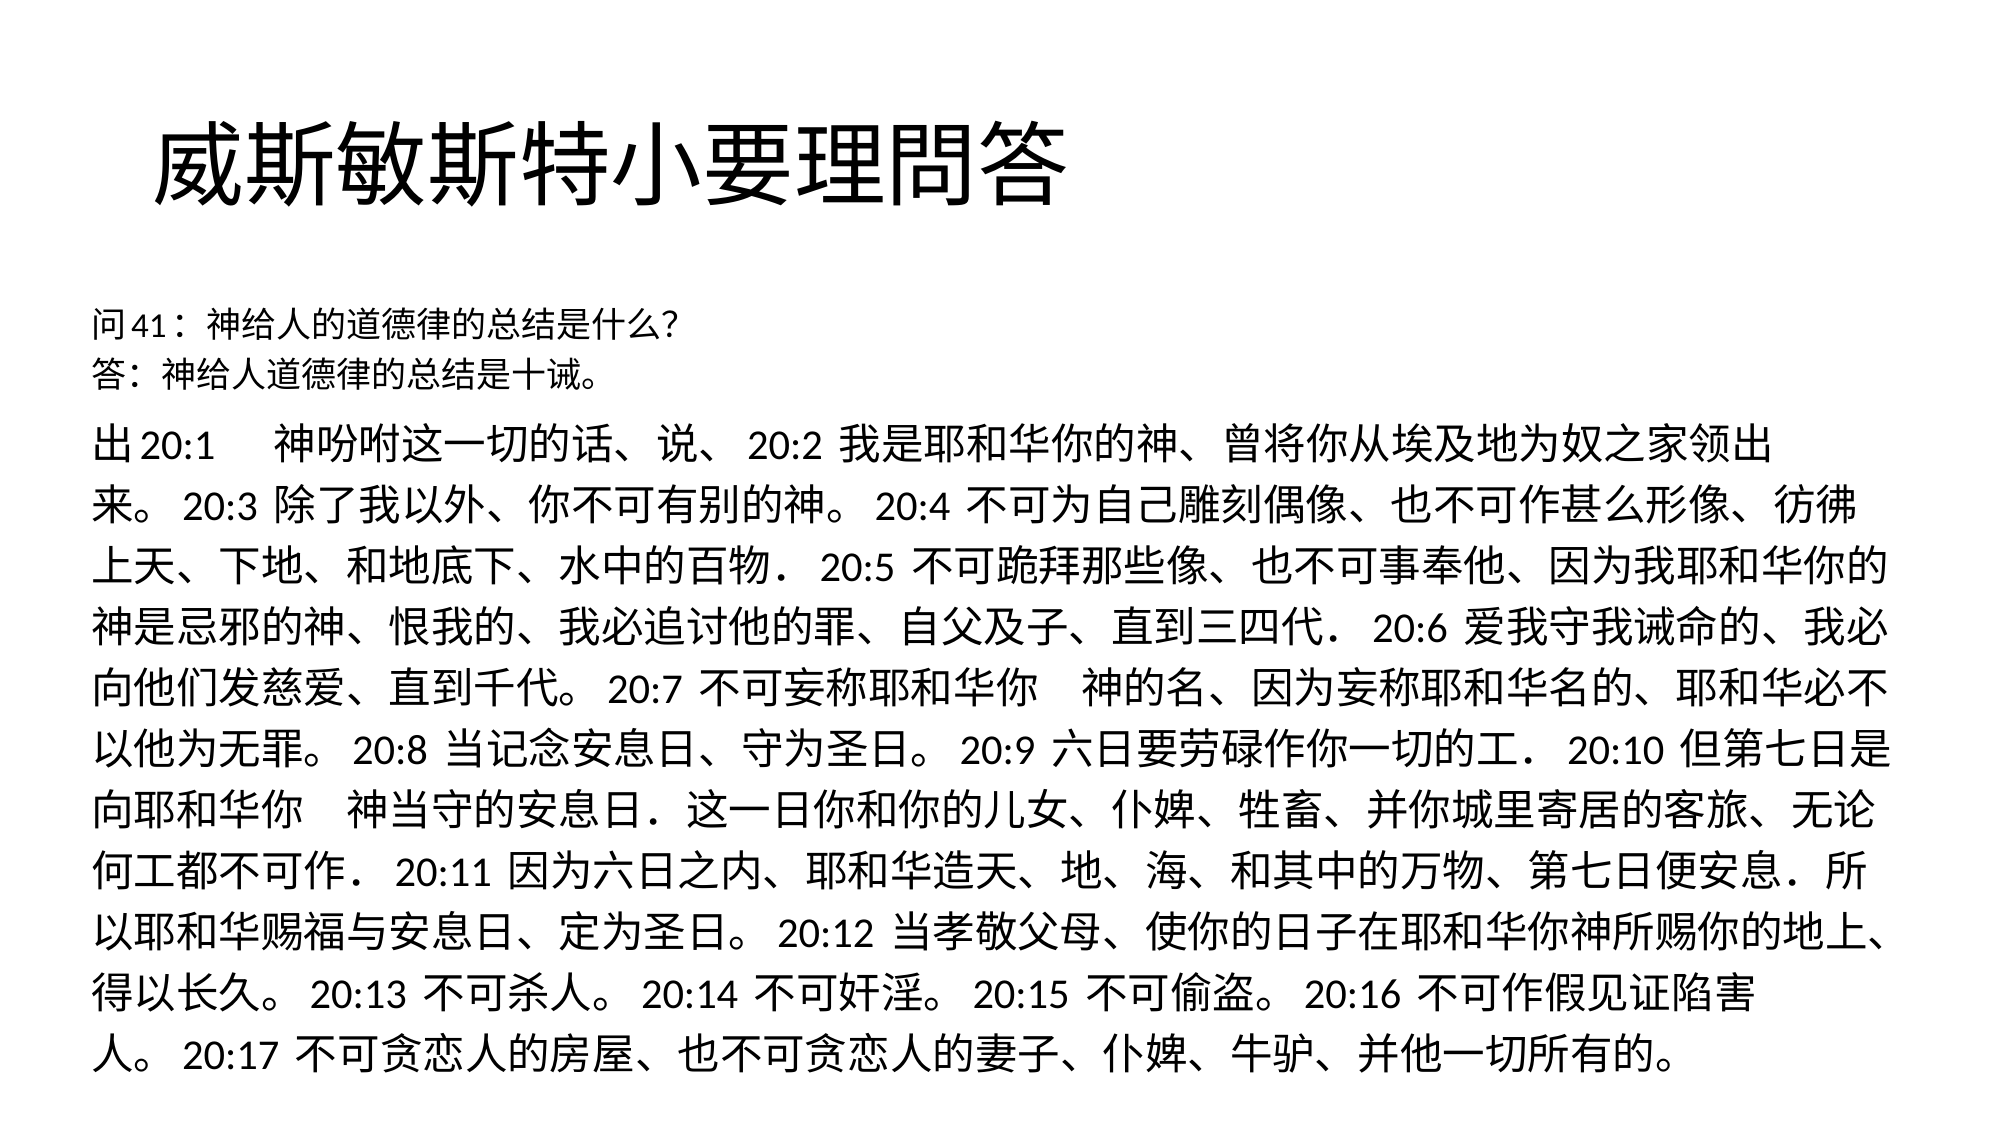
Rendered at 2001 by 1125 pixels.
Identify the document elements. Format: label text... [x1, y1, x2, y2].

title 威斯敏斯特小要理問答 [137, 59, 1863, 278]
list 问41：神给人的道德律的总结是什么？ 答：神给人道德律的总结是十诫。 出20:1 神吩咐这一切的话、说、20:2 我是耶和华你的神、曾将你从埃及地为奴之家领出来。20:3 除了我以外、你不可有别的神。20:4 不可为自己雕刻偶像、也不可作甚么形像、彷彿上天、下地、和地底下、水中的百物．20:5 不可跪拜那些像、也不可事奉他、因为我耶和华你的神是忌邪的神、恨我的、我必追讨他的罪、自父及子、直到三四代．20:6 爱我守我诫命的、我必向他们发慈爱、直到千代。20:7 不可妄称耶和华你 神的名、因为妄称耶和华名的、耶和华必不以他为无罪。20:8 当记念安息日、守为圣日。20:9 六日要劳碌作你一切的工．20:10 但第七日是向耶和华你 神当守的安息日．这一日你和你的儿女、仆婢、牲畜、并你城里寄居的客旅、无论何工都不可作．20:11 因为六日之内、耶和华造天、地、海、和其中的万物、第七日便安息．所以耶和华赐福与安息日、定为圣日。20:12 当孝敬父母、使你的日子在耶和华你神所赐你的地上、得以长久。20:13 不可杀人。20:14 不可奸淫。20:15 不可偷盗。20:16 不可作假见证陷害人。20:17 不可贪恋人的房屋、也不可贪恋人的妻子、仆婢、牛驴、并他一切所有的。 [76, 299, 1912, 1088]
